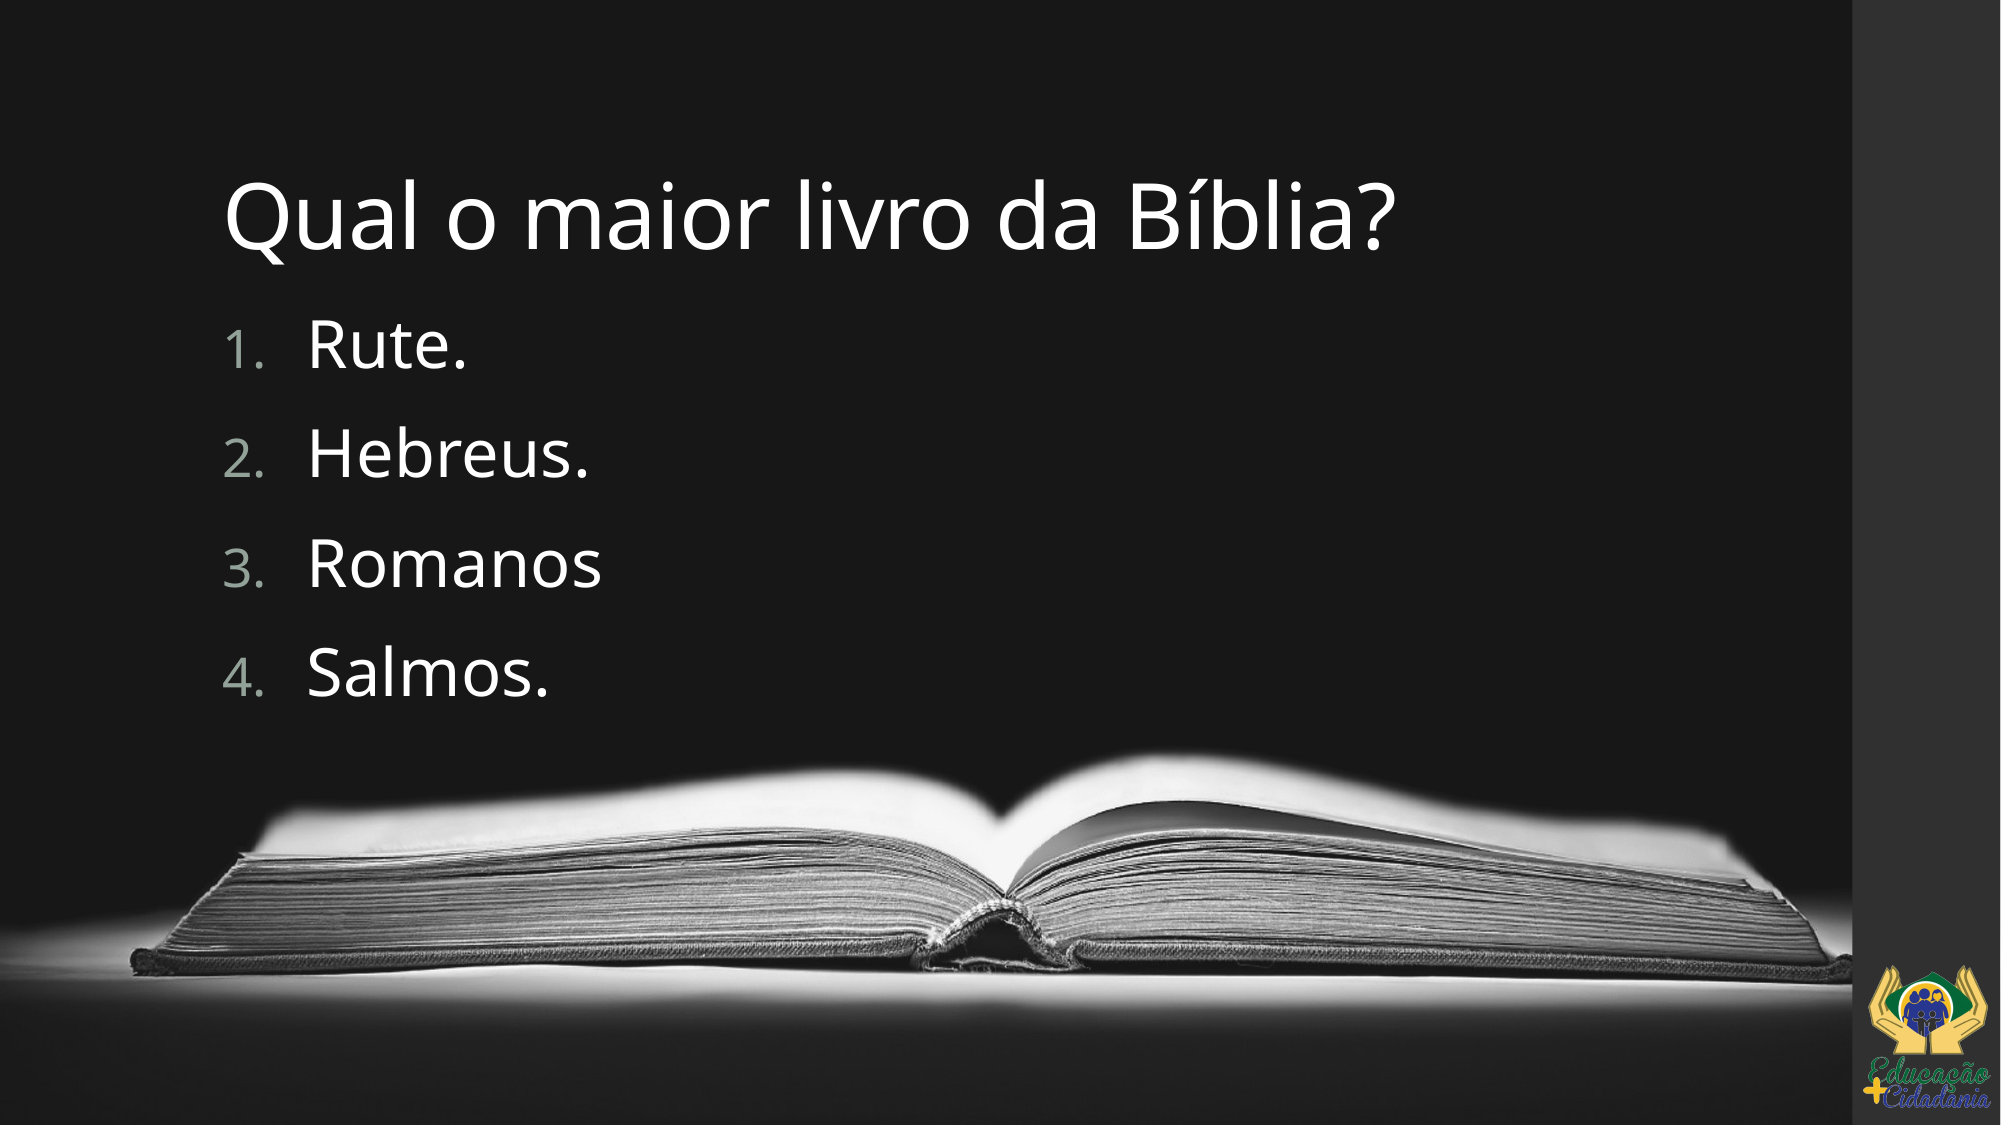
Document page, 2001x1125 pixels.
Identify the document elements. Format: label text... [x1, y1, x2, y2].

list Rute. Hebreus. Romanos Salmos. [206, 299, 1797, 1014]
picture [1863, 964, 1992, 1109]
picture [0, 0, 1852, 1125]
title Qual o maior livro da Bíblia? [206, 60, 1797, 278]
